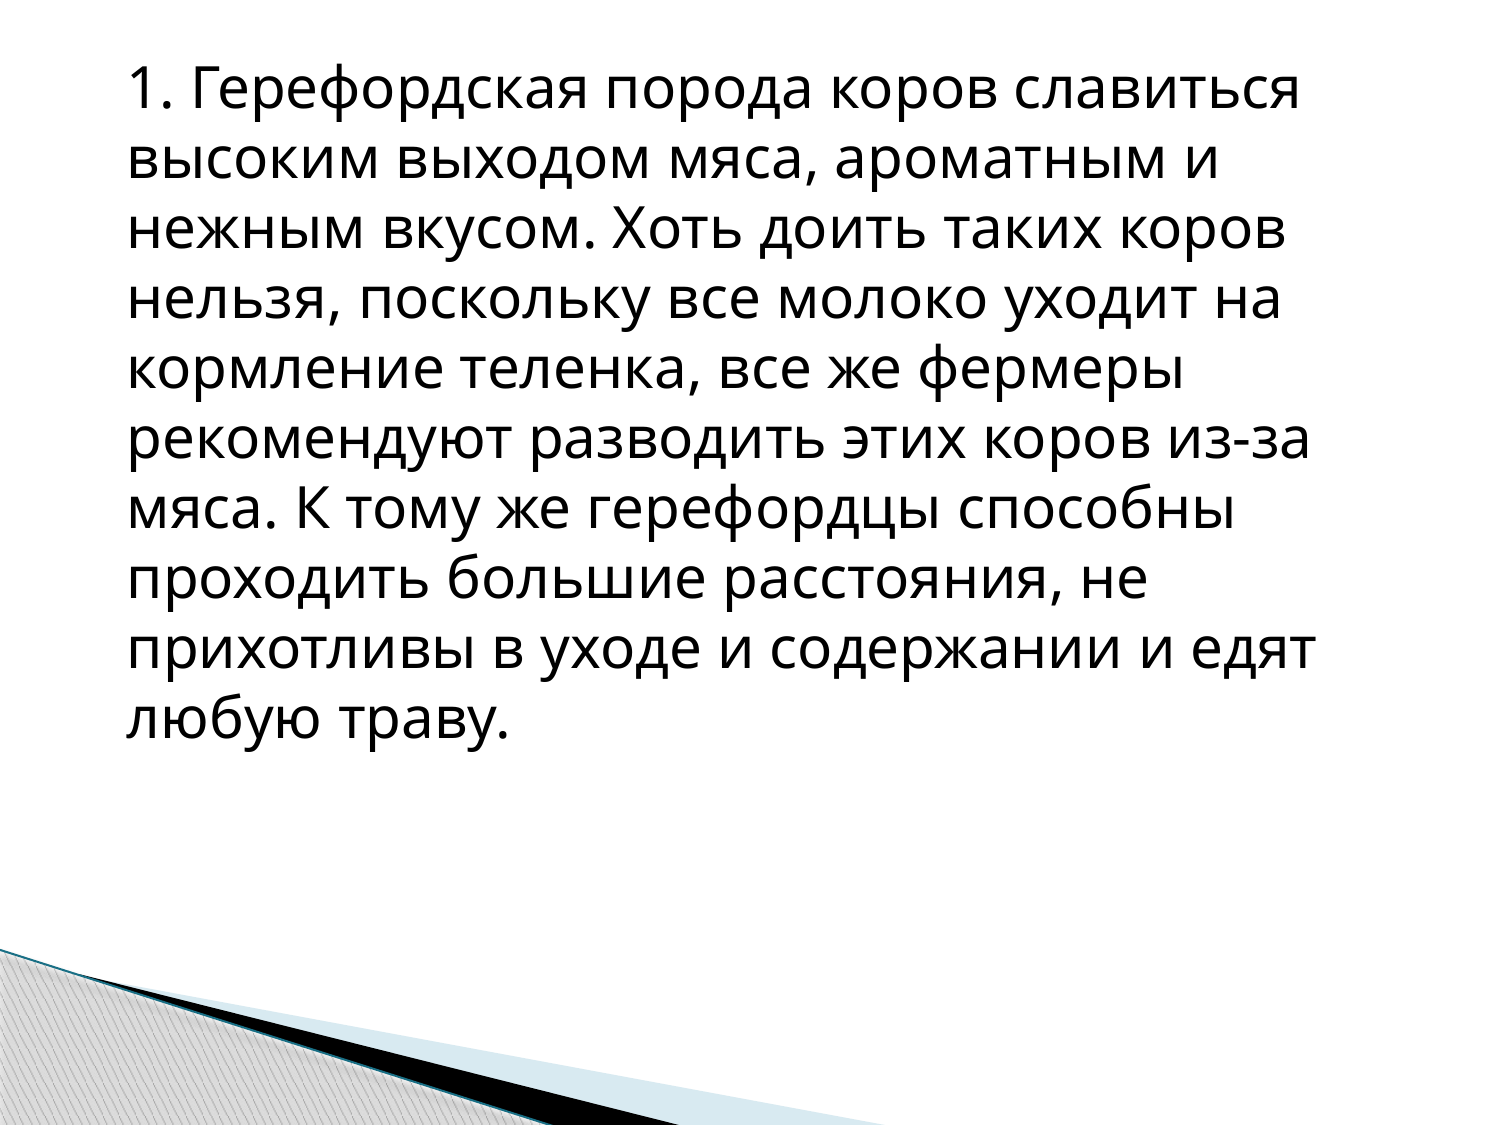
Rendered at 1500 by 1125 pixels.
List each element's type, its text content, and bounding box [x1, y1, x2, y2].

text_box 1. Герефордская порода коров славиться высоким выходом мяса, ароматным и нежным вкусом. Хоть доить таких коров нельзя, поскольку все молоко уходит на кормление теленка, все же фермеры рекомендуют разводить этих коров из-за мяса. К тому же герефордцы способны проходить большие расстояния, не прихотливы в уходе и содержании и едят любую траву. [112, 42, 1412, 803]
